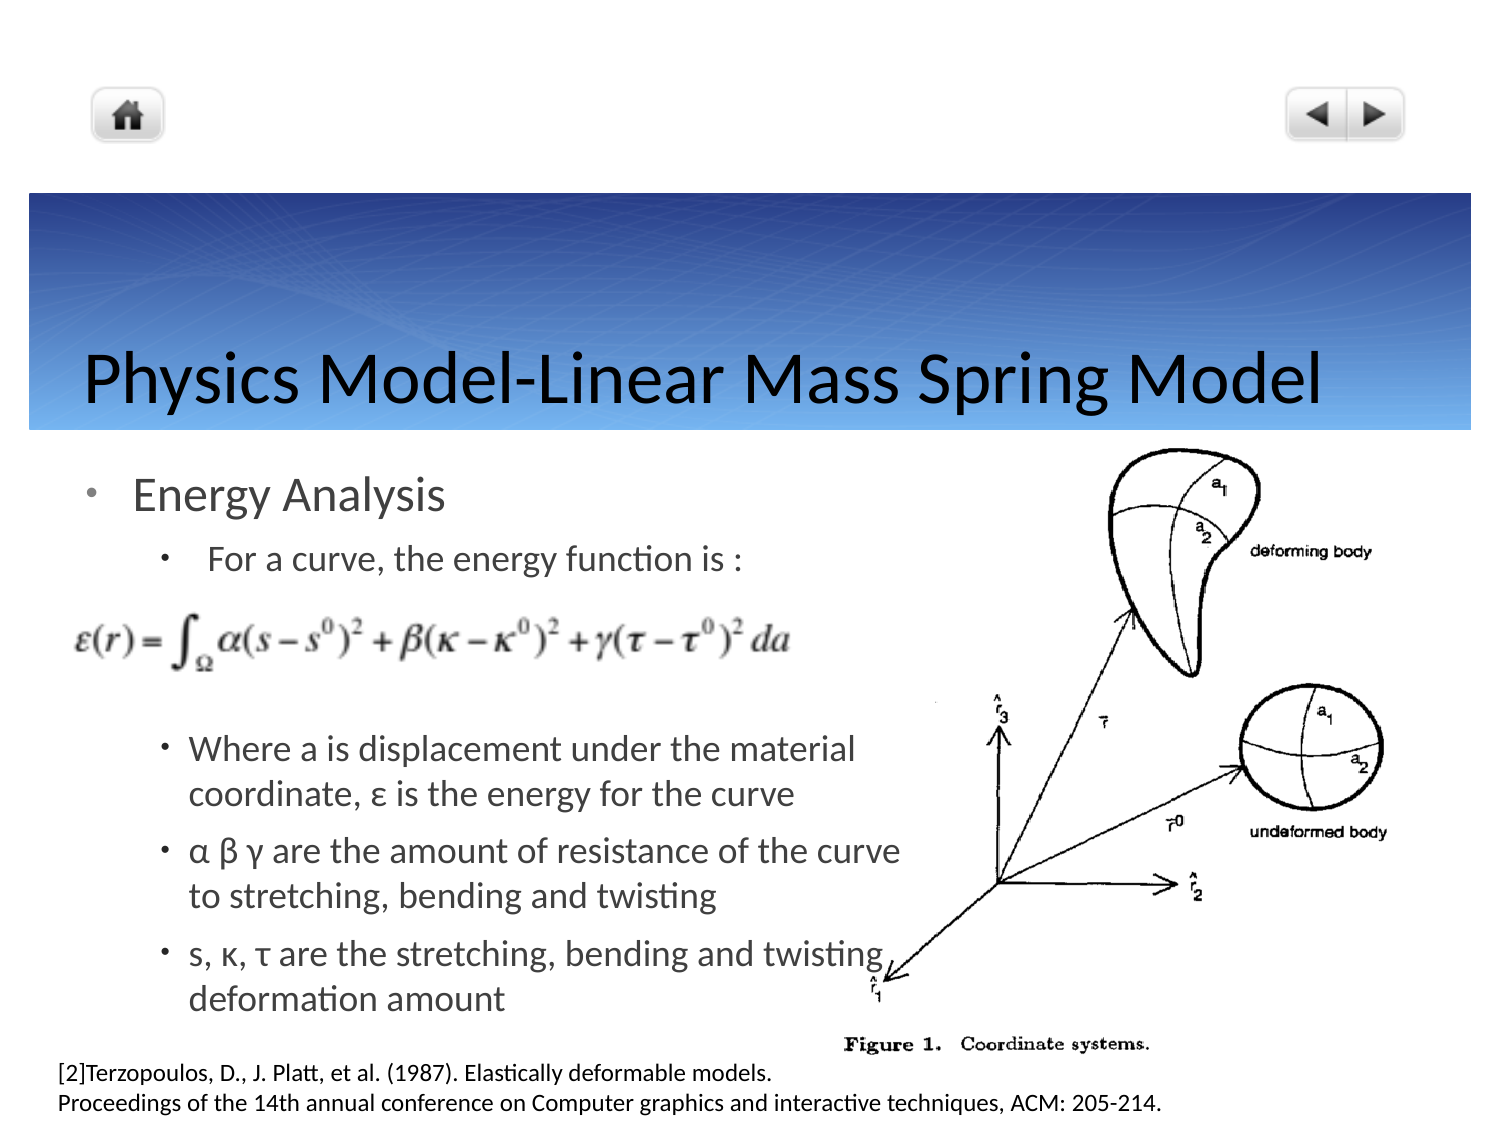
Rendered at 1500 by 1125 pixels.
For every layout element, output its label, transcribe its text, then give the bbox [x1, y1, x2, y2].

picture [1283, 86, 1408, 144]
picture [29, 193, 1471, 1060]
title Physics Model-Linear Mass Spring Model [68, 240, 1432, 426]
picture [90, 86, 166, 144]
list Energy Analysis For a curve, the energy function is : Where a is displacement under the material coordinate, ε is the energy for the curve α β γ are the amount of resistance of the curve to stretching, bending and twisting s, κ, τ are the stretching, bending and twisting deformation amount [70, 695, 828, 1049]
text_box [2]Terzopoulos, D., J. Platt, et al. (1987). Elastically deformable models. Proceedings of the 14th annual conference on Computer graphics and interactive techniques, ACM: 205-214. [43, 1049, 1180, 1124]
list Energy Analysis For a curve, the energy function is : Where a is displacement under the material coordinate, ε is the energy for the curve α β γ are the amount of resistance of the curve to stretching, bending and twisting s, κ, τ are the stretching, bending and twisting deformation amount [70, 454, 828, 604]
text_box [69, 604, 796, 680]
